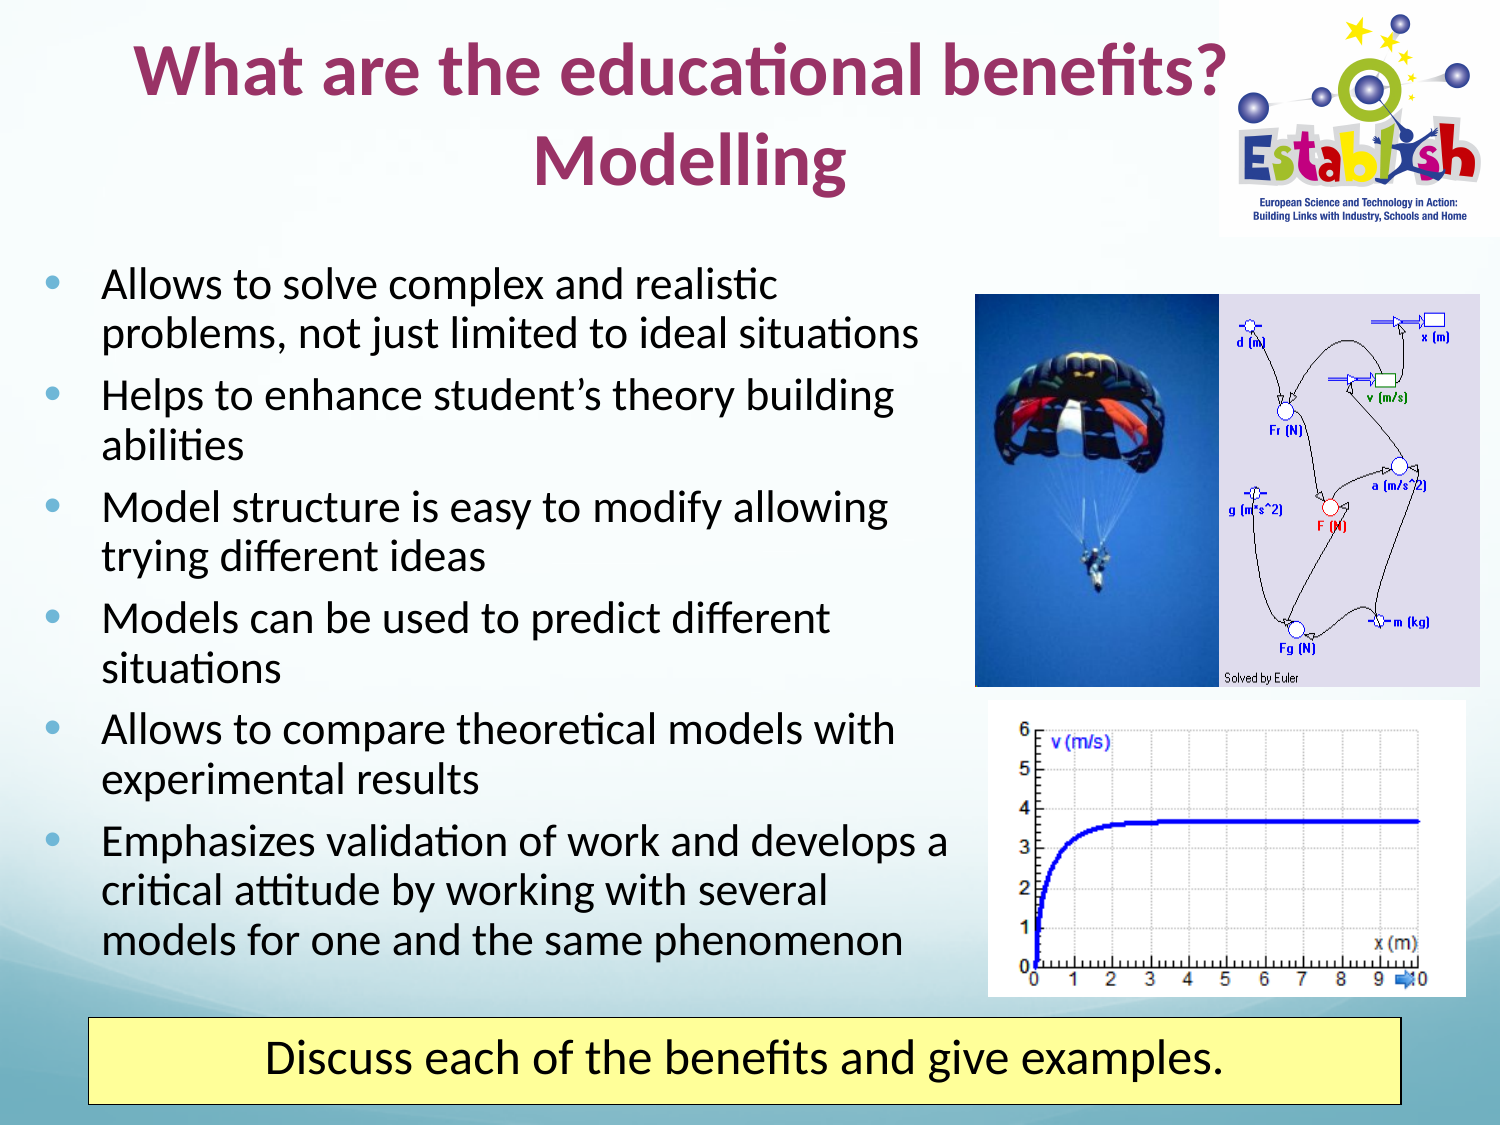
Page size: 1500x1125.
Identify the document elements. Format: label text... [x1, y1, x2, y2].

picture [988, 700, 1466, 997]
picture [1219, 0, 1500, 237]
picture [975, 294, 1480, 688]
text_box Discuss each of the benefits and give examples. [88, 1017, 1401, 1105]
text_box Allows to solve complex and realistic problems, not just limited to ideal situations Helps to enhance student’s theory building abilities Model structure is easy to modify allowing trying different ideas Models can be used to predict different situations Allows to compare theoretical models with experimental results Emphasizes validation of work and develops a critical attitude by working with several models for one and the same phenomenon [28, 252, 989, 987]
title What are the educational benefits? Modelling [28, 35, 1352, 209]
